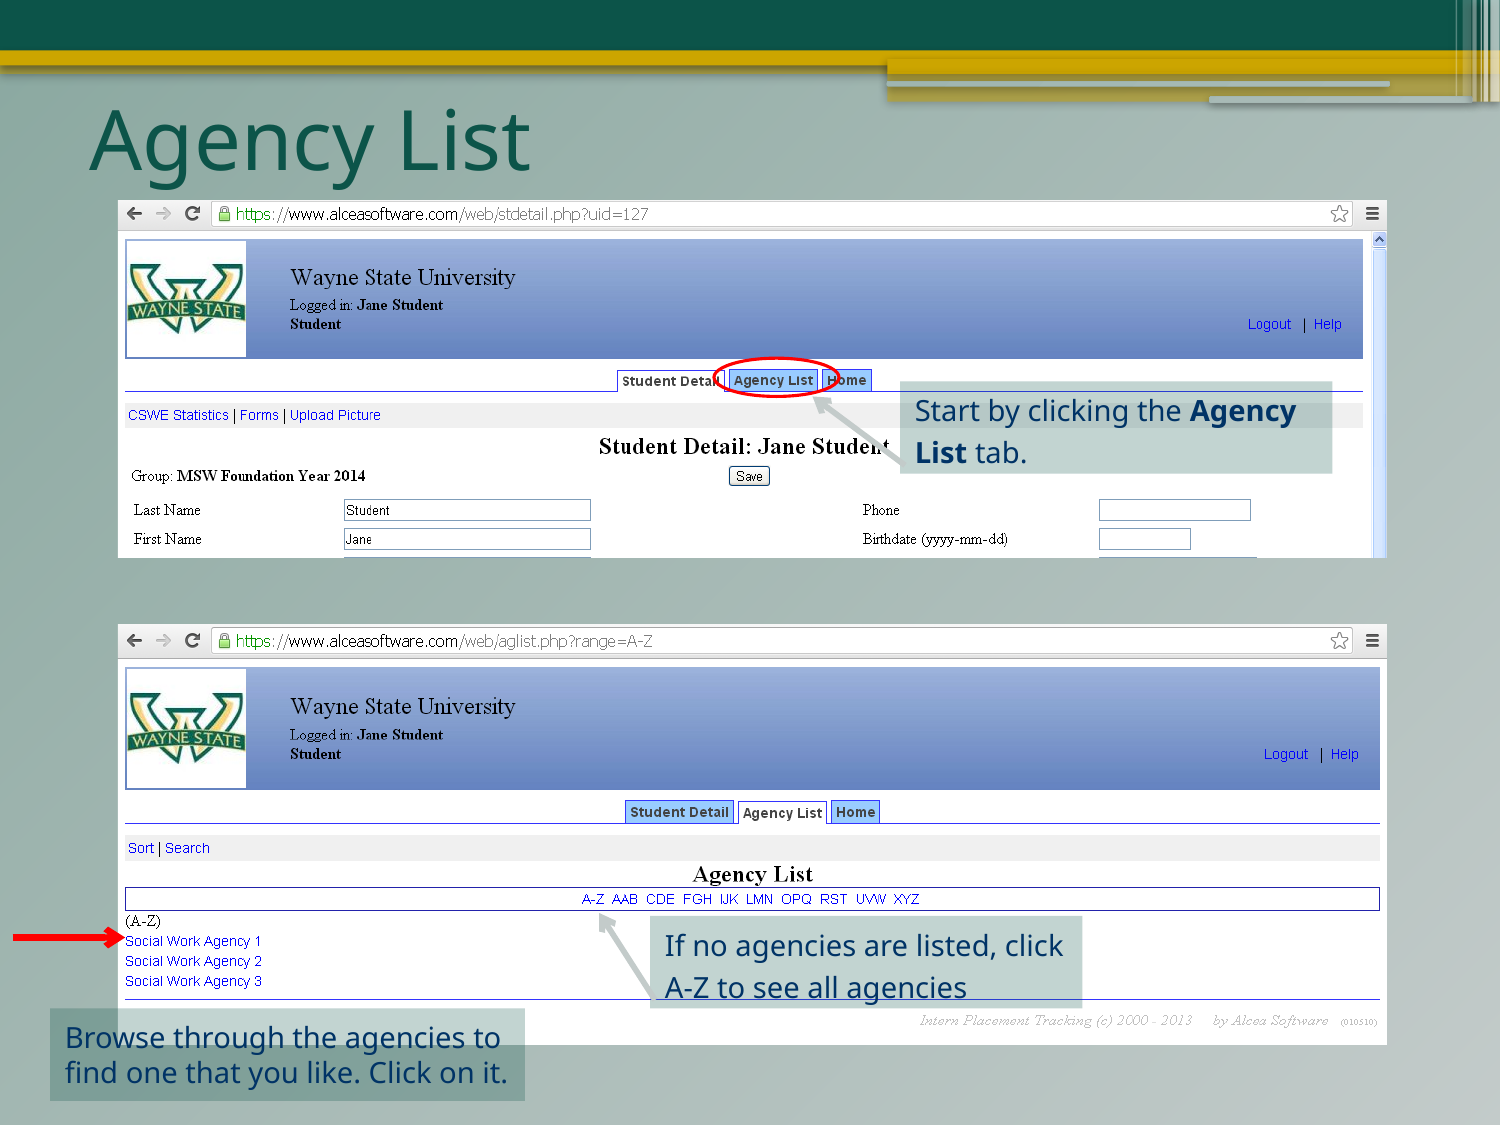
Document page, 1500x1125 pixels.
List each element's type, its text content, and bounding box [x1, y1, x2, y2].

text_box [598, 912, 656, 1001]
picture [117, 624, 1388, 1046]
picture [117, 199, 1388, 558]
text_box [812, 396, 906, 466]
title Agency List [75, 50, 1425, 225]
text_box Browse through the agencies to find one that you like. Click on it. [50, 1008, 525, 1101]
